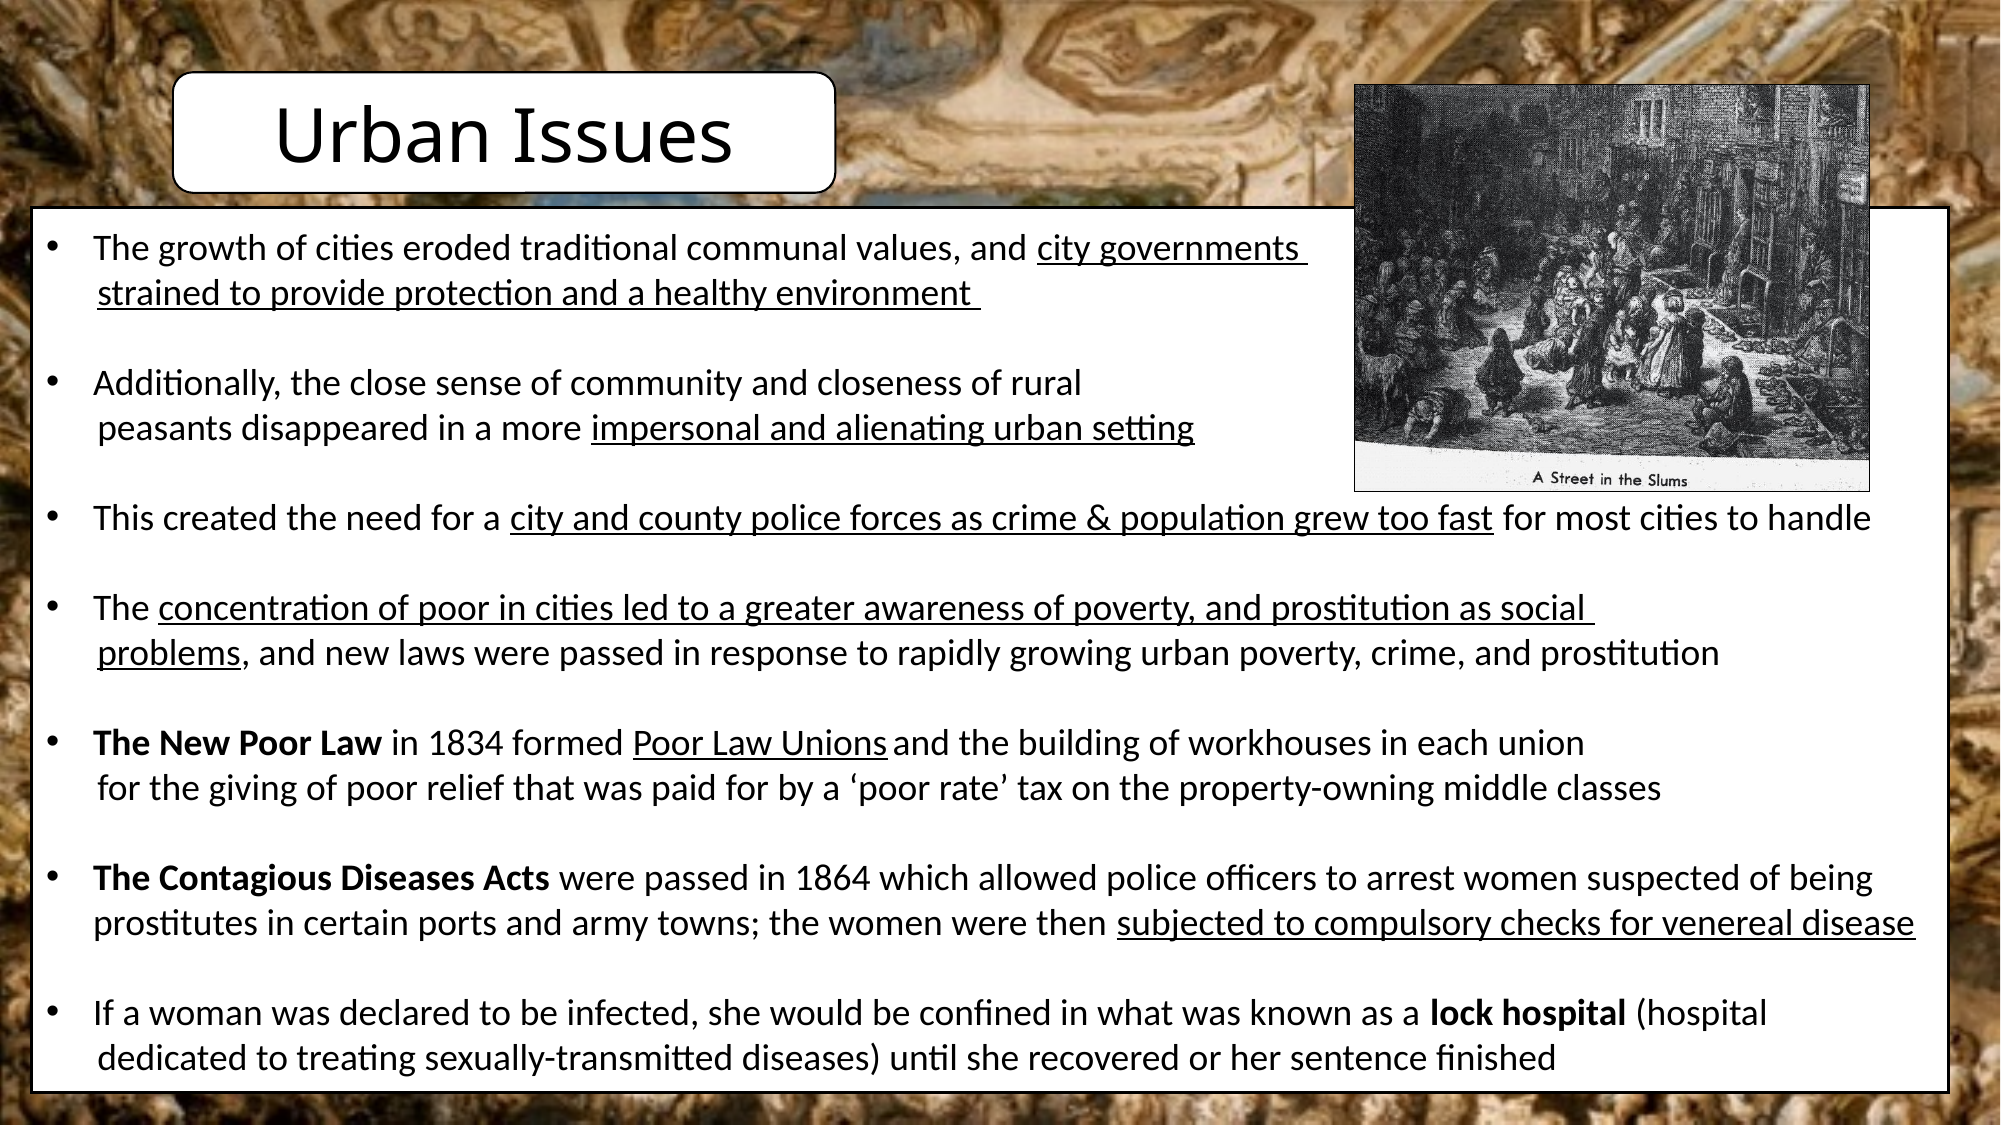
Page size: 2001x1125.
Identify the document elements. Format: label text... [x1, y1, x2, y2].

text_box The growth of cities eroded traditional communal values, and city governments strained to provide protection and a healthy environment Additionally, the close sense of community and closeness of rural peasants disappeared in a more impersonal and alienating urban setting This created the need for a city and county police forces as crime & population grew too fast for most cities to handle The concentration of poor in cities led to a greater awareness of poverty, and prostitution as social problems, and new laws were passed in response to rapidly growing urban poverty, crime, and prostitution The New Poor Law in 1834 formed Poor Law Unions and the building of workhouses in each union for the giving of poor relief that was paid for by a ‘poor rate’ tax on the property-owning middle classes The Contagious Diseases Acts were passed in 1864 which allowed police officers to arrest women suspected of being prostitutes in certain ports and army towns; the women were then subjected to compulsory checks for venereal disease If a woman was declared to be infected, she would be confined in what was known as a lock hospital (hospital dedicated to treating sexually-transmitted diseases) until she recovered or her sentence finished [30, 207, 1949, 1094]
text_box Urban Issues [171, 71, 837, 194]
picture [0, 0, 2001, 1125]
